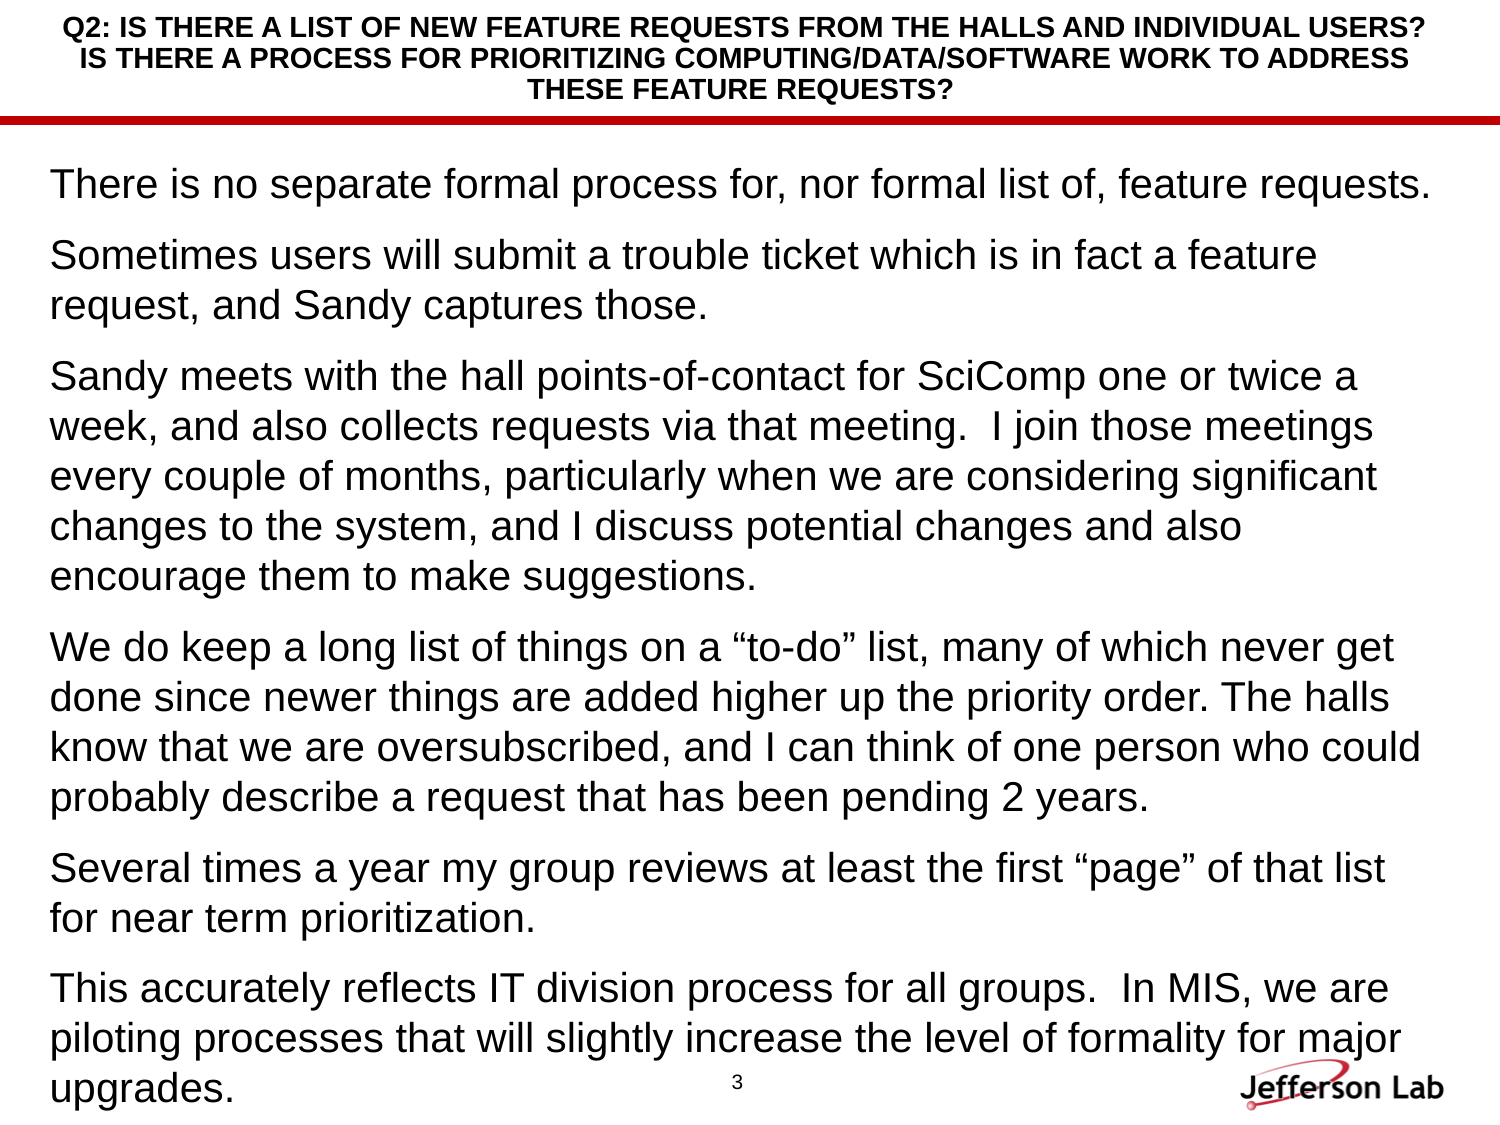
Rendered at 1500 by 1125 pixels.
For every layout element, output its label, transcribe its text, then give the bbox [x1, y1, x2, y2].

picture [1238, 1051, 1457, 1122]
text_box There is no separate formal process for, nor formal list of, feature requests. Sometimes users will submit a trouble ticket which is in fact a feature request, and Sandy captures those. Sandy meets with the hall points-of-contact for SciComp one or twice a week, and also collects requests via that meeting. I join those meetings every couple of months, particularly when we are considering significant changes to the system, and I discuss potential changes and also encourage them to make suggestions. We do keep a long list of things on a “to-do” list, many of which never get done since newer things are added higher up the priority order. The halls know that we are oversubscribed, and I can think of one person who could probably describe a request that has been pending 2 years. Several times a year my group reviews at least the first “page” of that list for near term prioritization. This accurately reflects IT division process for all groups. In MIS, we are piloting processes that will slightly increase the level of formality for major upgrades. [34, 149, 1455, 1101]
title Q2: Is there a list of new feature requests from the Halls and individual users? Is there a process for prioritizing computing/data/software work to address these feature requests? [34, 0, 1455, 119]
